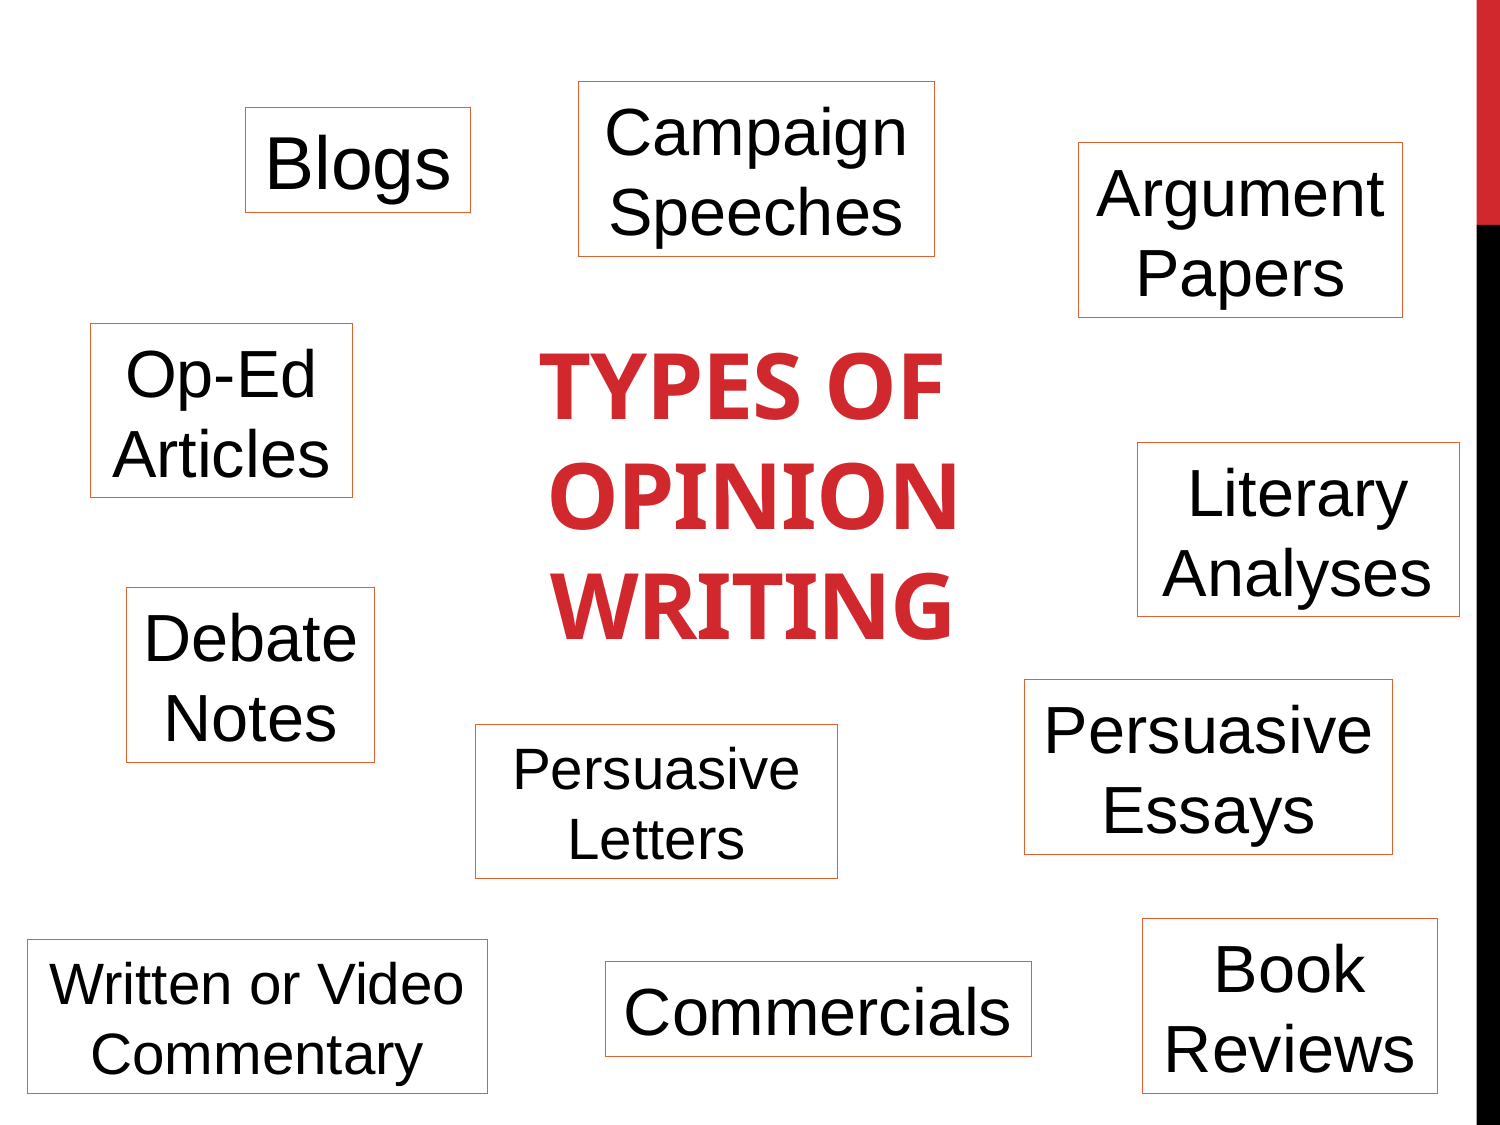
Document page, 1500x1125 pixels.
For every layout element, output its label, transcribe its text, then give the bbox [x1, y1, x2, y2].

text_box Commercials [605, 961, 1032, 1057]
text_box Persuasive Essays [1024, 679, 1393, 855]
text_box Persuasive Letters [475, 724, 838, 879]
text_box Argument Papers [1078, 142, 1403, 318]
text_box Op-Ed Articles [90, 323, 353, 498]
text_box Campaign Speeches [578, 81, 935, 257]
text_box Literary Analyses [1137, 442, 1460, 617]
text_box Blogs [245, 107, 471, 213]
text_box Written or Video Commentary [27, 939, 488, 1094]
title Types of Opinion Writing [435, 440, 1073, 666]
text_box Debate Notes [126, 587, 375, 763]
text_box Book Reviews [1142, 918, 1438, 1094]
